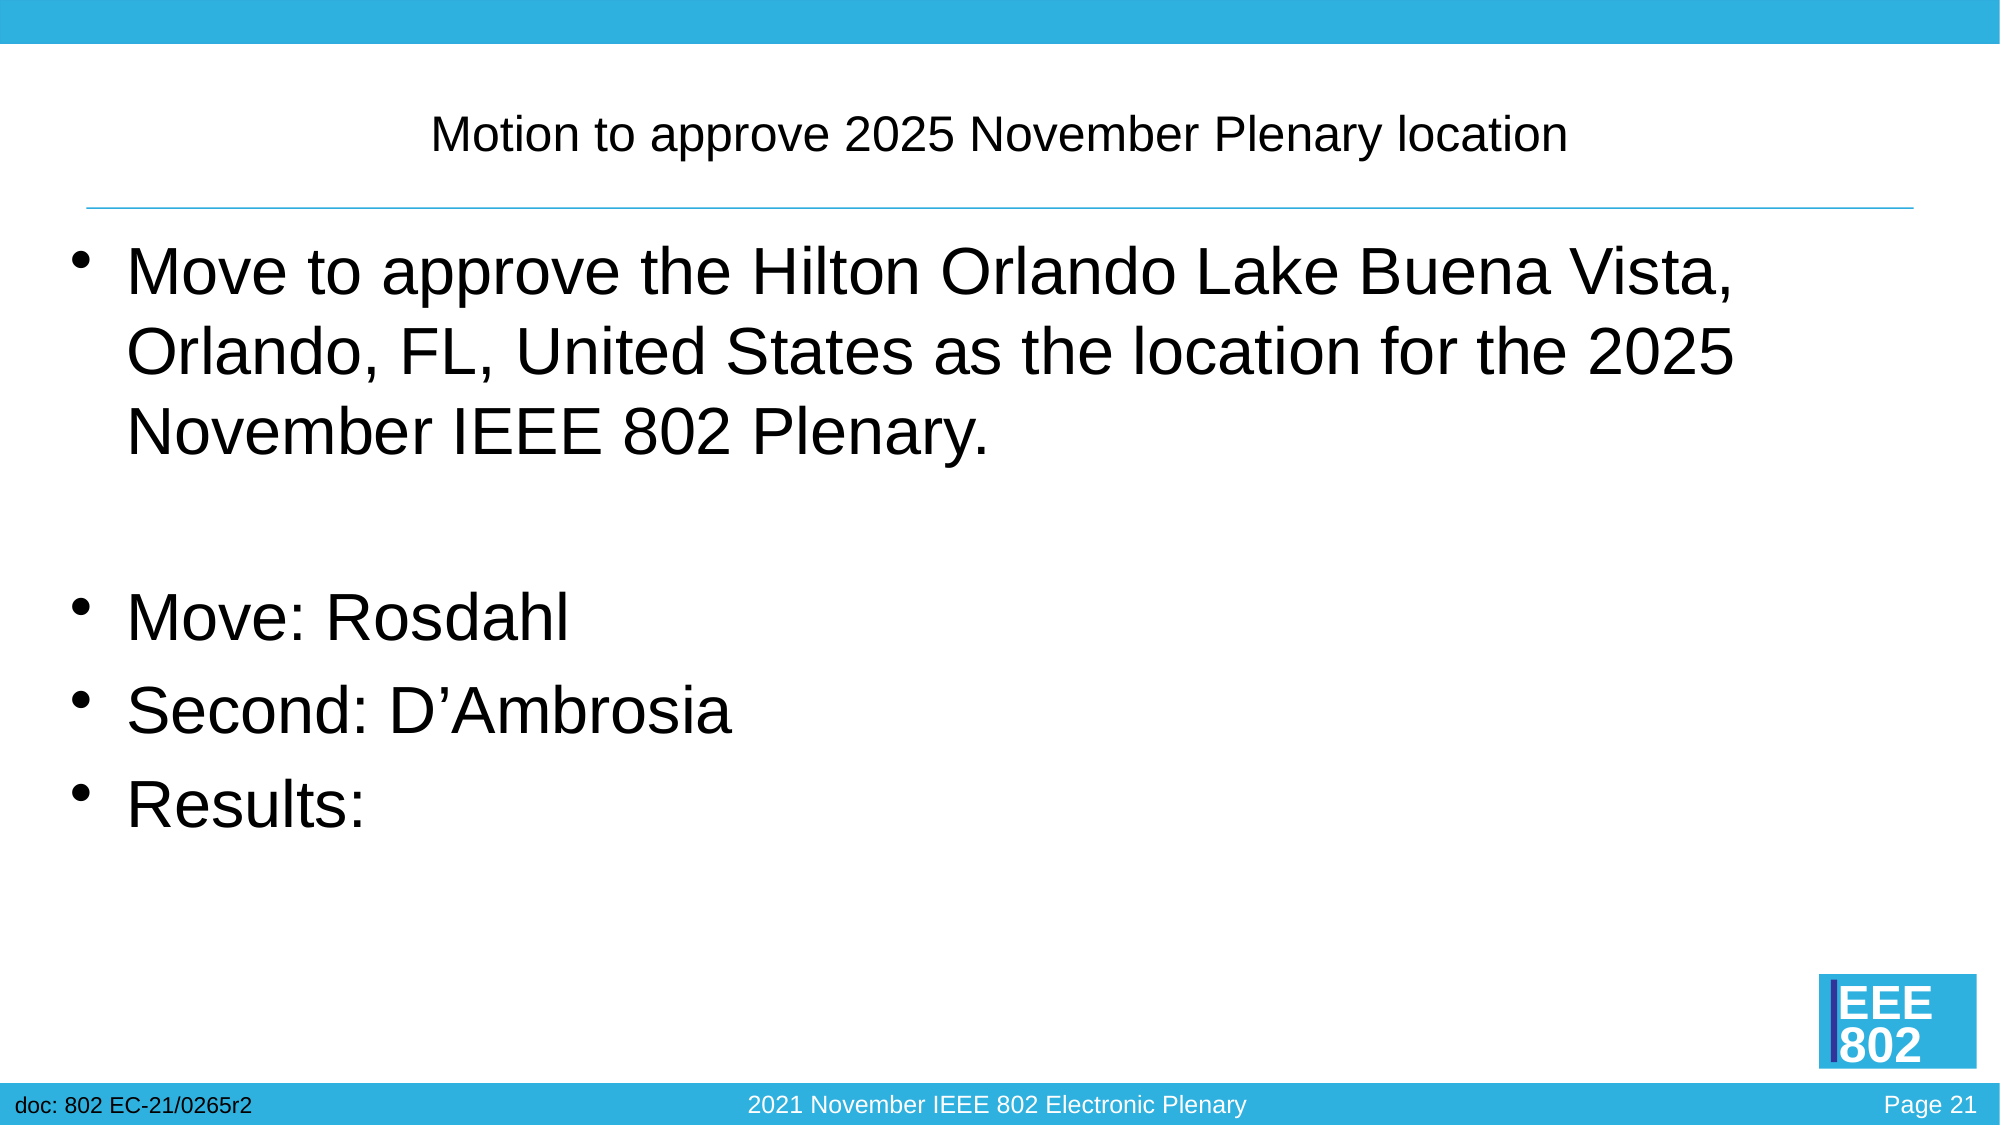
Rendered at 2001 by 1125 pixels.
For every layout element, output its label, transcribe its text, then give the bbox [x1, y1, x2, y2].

list Move to approve the Hilton Orlando Lake Buena Vista, Orlando, FL, United States as the location for the 2025 November IEEE 802 Plenary. Move: Rosdahl Second: D’Ambrosia Results: [54, 220, 1855, 963]
title Motion to approve 2025 November Plenary location [99, 66, 1900, 197]
